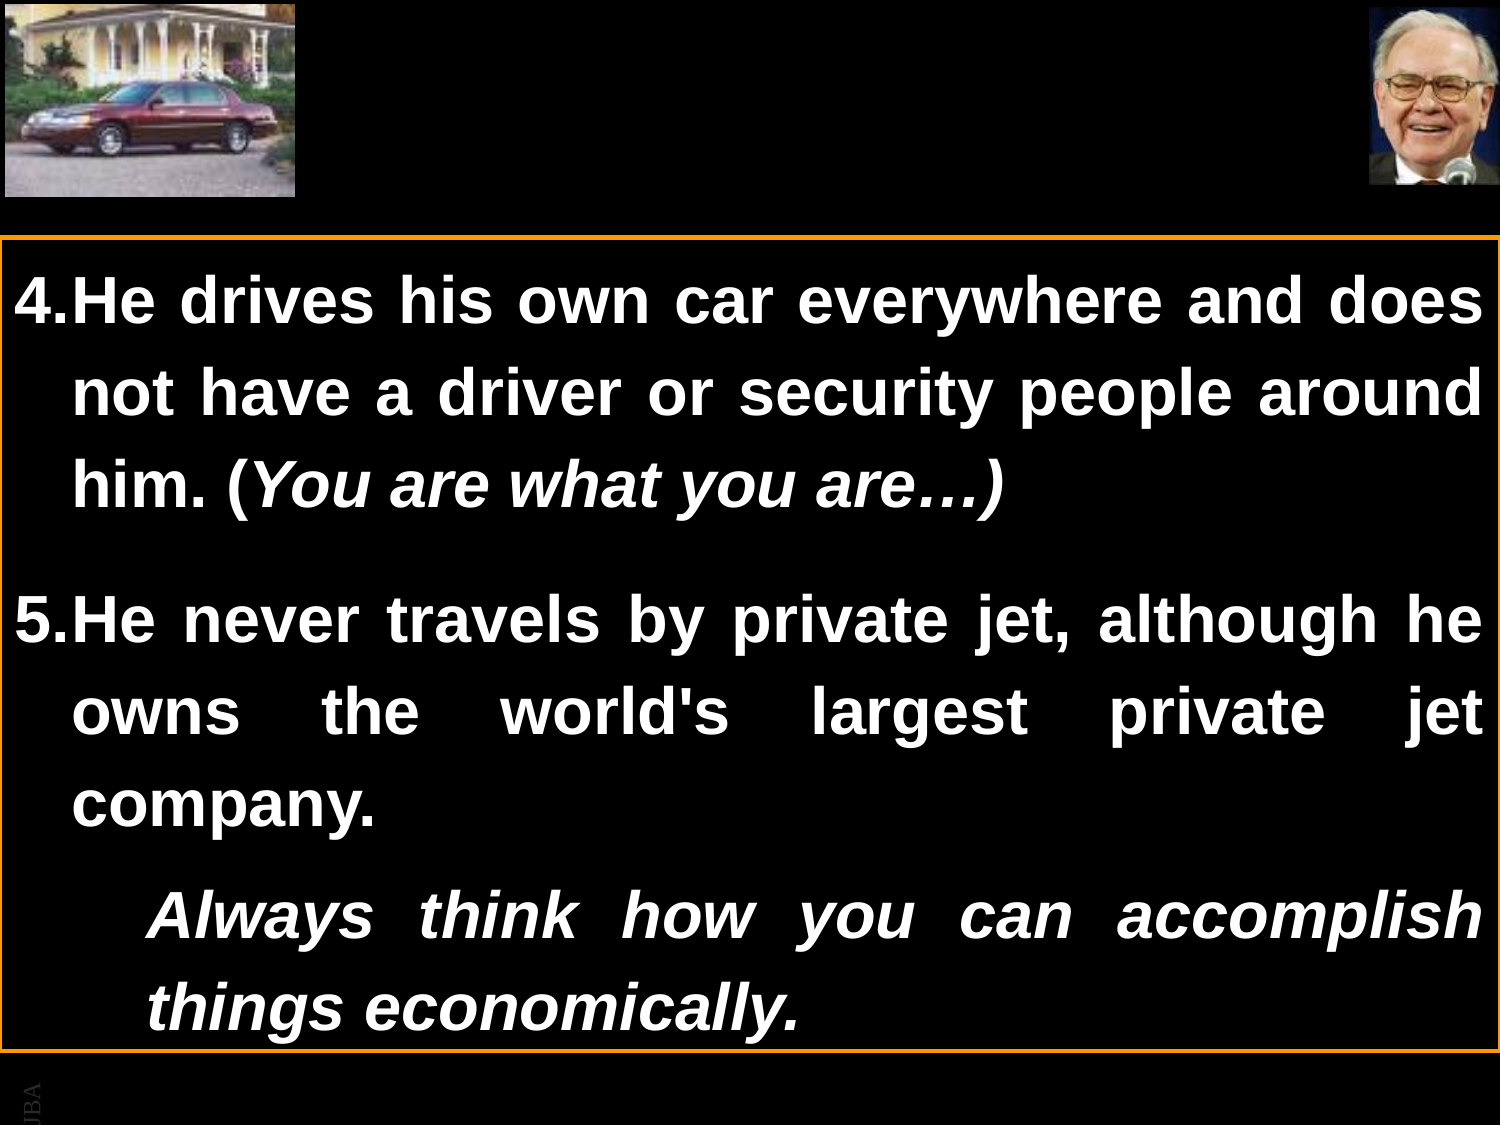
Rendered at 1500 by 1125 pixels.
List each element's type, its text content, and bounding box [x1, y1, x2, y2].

text_box He drives his own car everywhere and does not have a driver or security people around him. (You are what you are…) He never travels by private jet, although he owns the world's largest private jet company. Always think how you can accomplish things economically. [0, 237, 1500, 1052]
picture [1369, 7, 1500, 185]
picture [5, 3, 296, 197]
